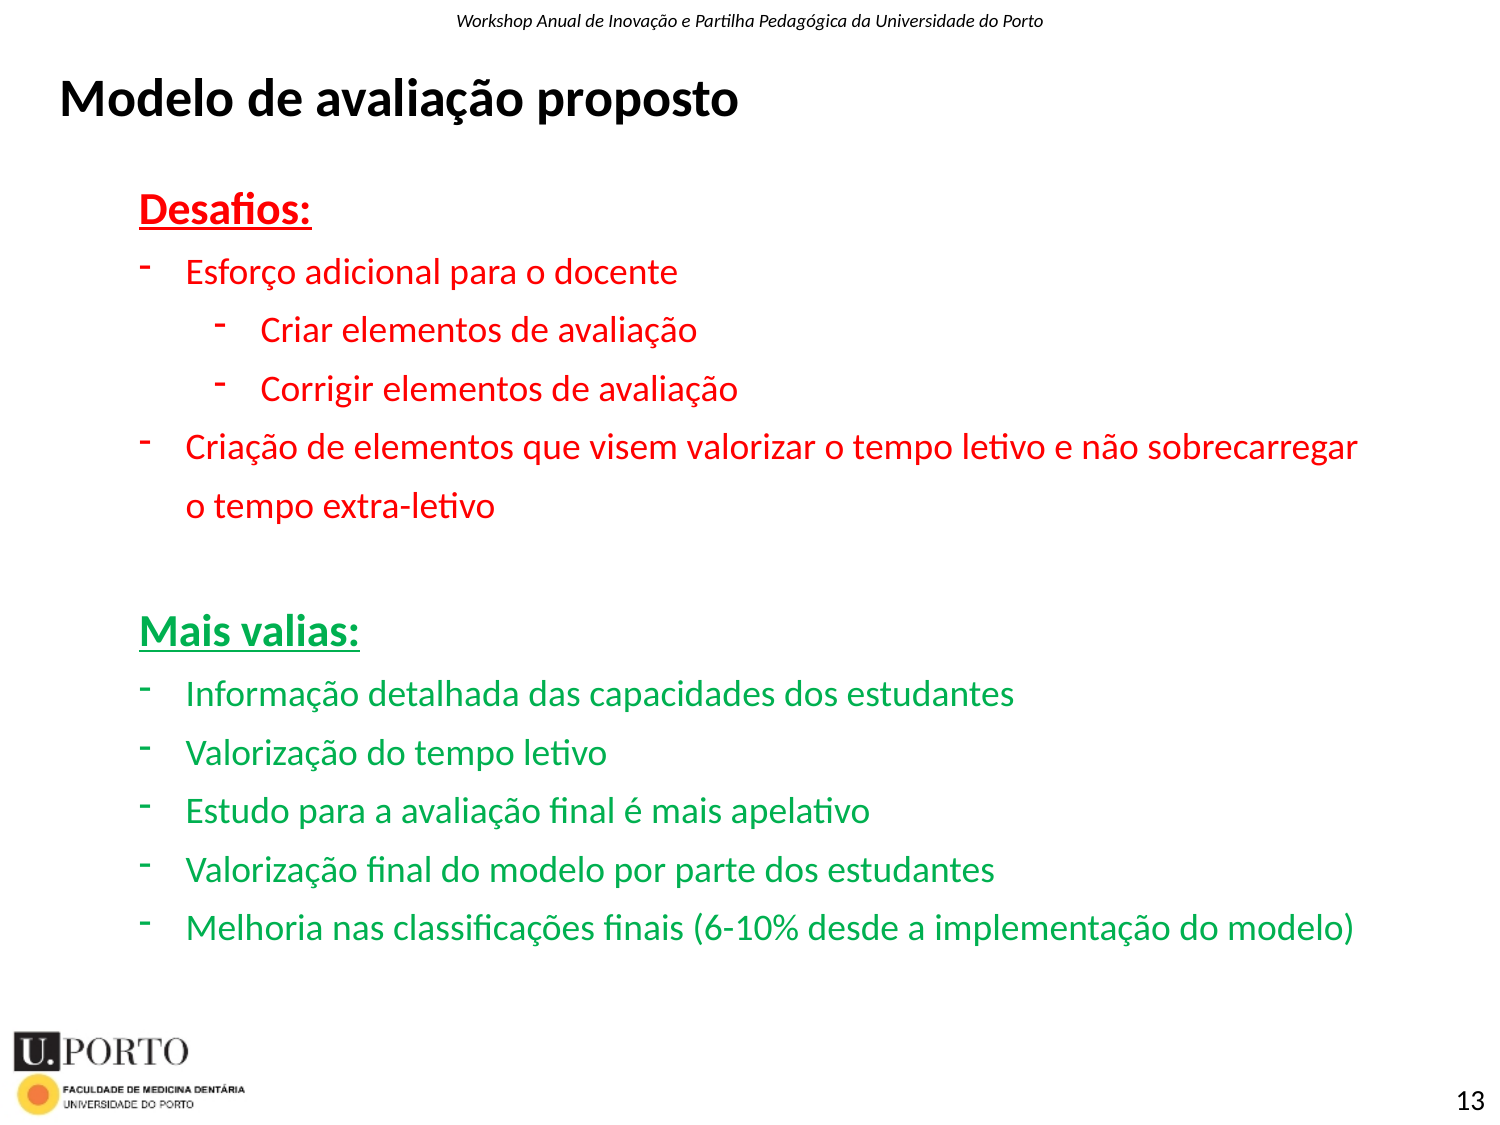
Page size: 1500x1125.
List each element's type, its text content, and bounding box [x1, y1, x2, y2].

slide_number 13 [1149, 1073, 1500, 1125]
text_box Modelo de avaliação proposto [45, 21, 1459, 135]
picture [0, 1020, 250, 1125]
text_box Desafios: Esforço adicional para o docente Criar elementos de avaliação Corrigir elementos de avaliação Criação de elementos que visem valorizar o tempo letivo e não sobrecarregar o tempo extra-letivo Mais valias: Informação detalhada das capacidades dos estudantes Valorização do tempo letivo Estudo para a avaliação final é mais apelativo Valorização final do modelo por parte dos estudantes Melhoria nas classificações finais (6-10% desde a implementação do modelo) [123, 154, 1388, 956]
